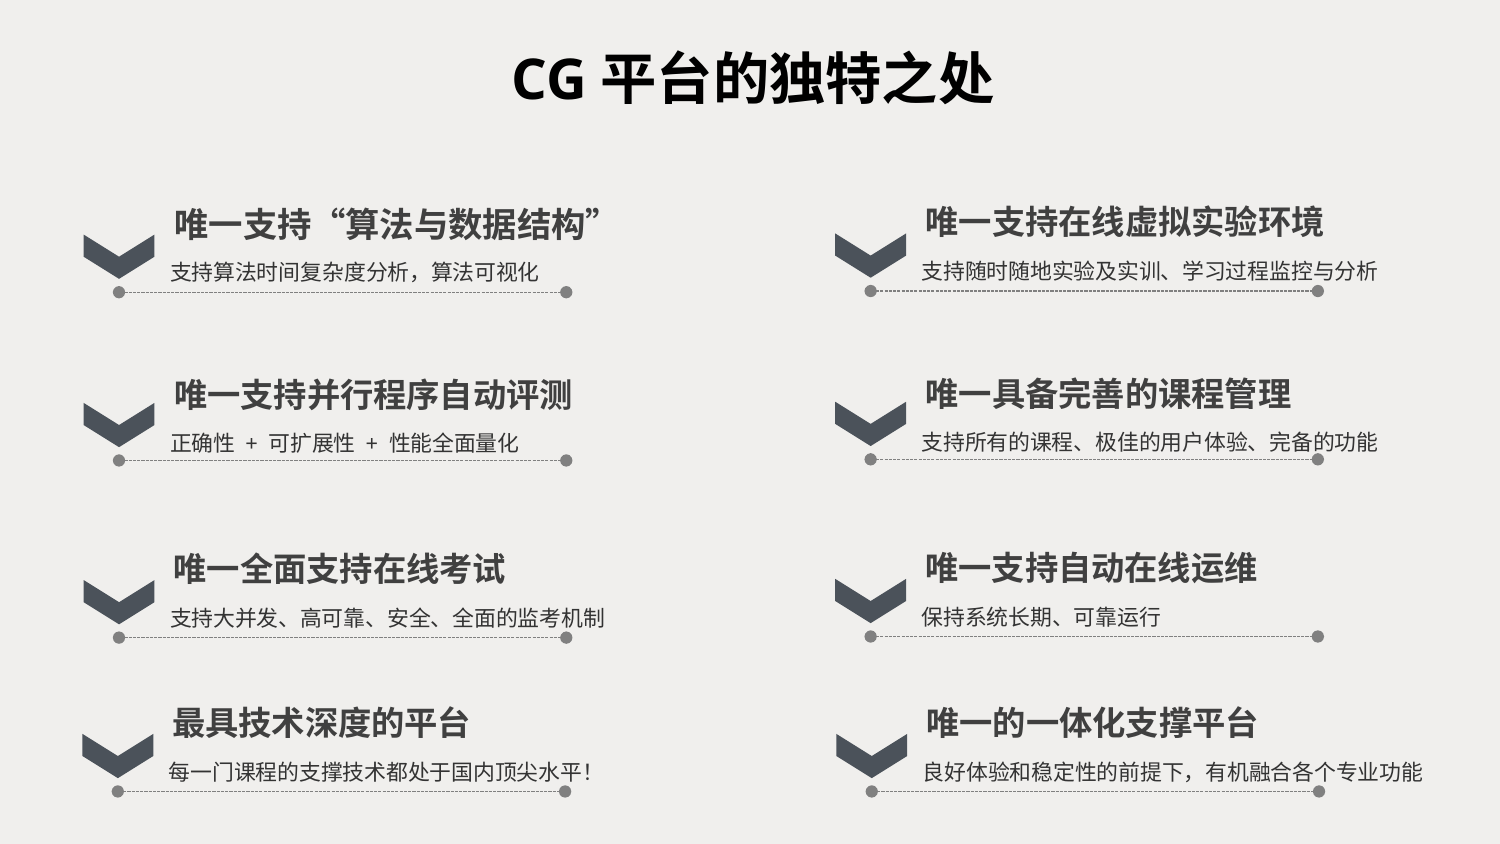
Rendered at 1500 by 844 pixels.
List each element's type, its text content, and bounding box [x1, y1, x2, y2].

text_box [82, 232, 156, 281]
text_box [81, 732, 155, 780]
text_box [834, 231, 908, 279]
text_box CG平台的独特之处 [106, 0, 1400, 163]
text_box 唯一的一体化支撑平台 [915, 696, 1271, 747]
text_box 最具技术深度的平台 [161, 696, 484, 747]
text_box [834, 576, 908, 625]
text_box [82, 578, 156, 626]
text_box 支持大并发、高可靠、安全、全面的监考机制 [158, 593, 639, 637]
text_box 唯一支持“算法与数据结构” [163, 197, 632, 250]
text_box 良好体验和稳定性的前提下，有机融合各个专业功能 [911, 747, 1453, 791]
text_box 每一门课程的支撑技术都处于国内顶尖水平！ [157, 747, 638, 791]
text_box 支持所有的课程、极佳的用户体验、完备的功能 [910, 418, 1397, 461]
text_box [835, 732, 909, 780]
text_box 支持算法时间复杂度分析，算法可视化 [158, 248, 567, 291]
text_box 正确性 + 可扩展性 + 性能全面量化 [158, 419, 567, 460]
text_box 支持随时随地实验及实训、学习过程监控与分析 [910, 247, 1397, 290]
text_box [82, 401, 156, 449]
text_box 保持系统长期、可靠运行 [910, 592, 1391, 636]
text_box 唯一全面支持在线考试 [162, 542, 518, 593]
text_box 唯一支持自动在线运维 [914, 541, 1270, 592]
text_box 唯一支持在线虚拟实验环境 [914, 196, 1337, 247]
text_box 唯一具备完善的课程管理 [914, 367, 1303, 418]
text_box [834, 399, 908, 448]
text_box 唯一支持并行程序自动评测 [162, 368, 585, 420]
